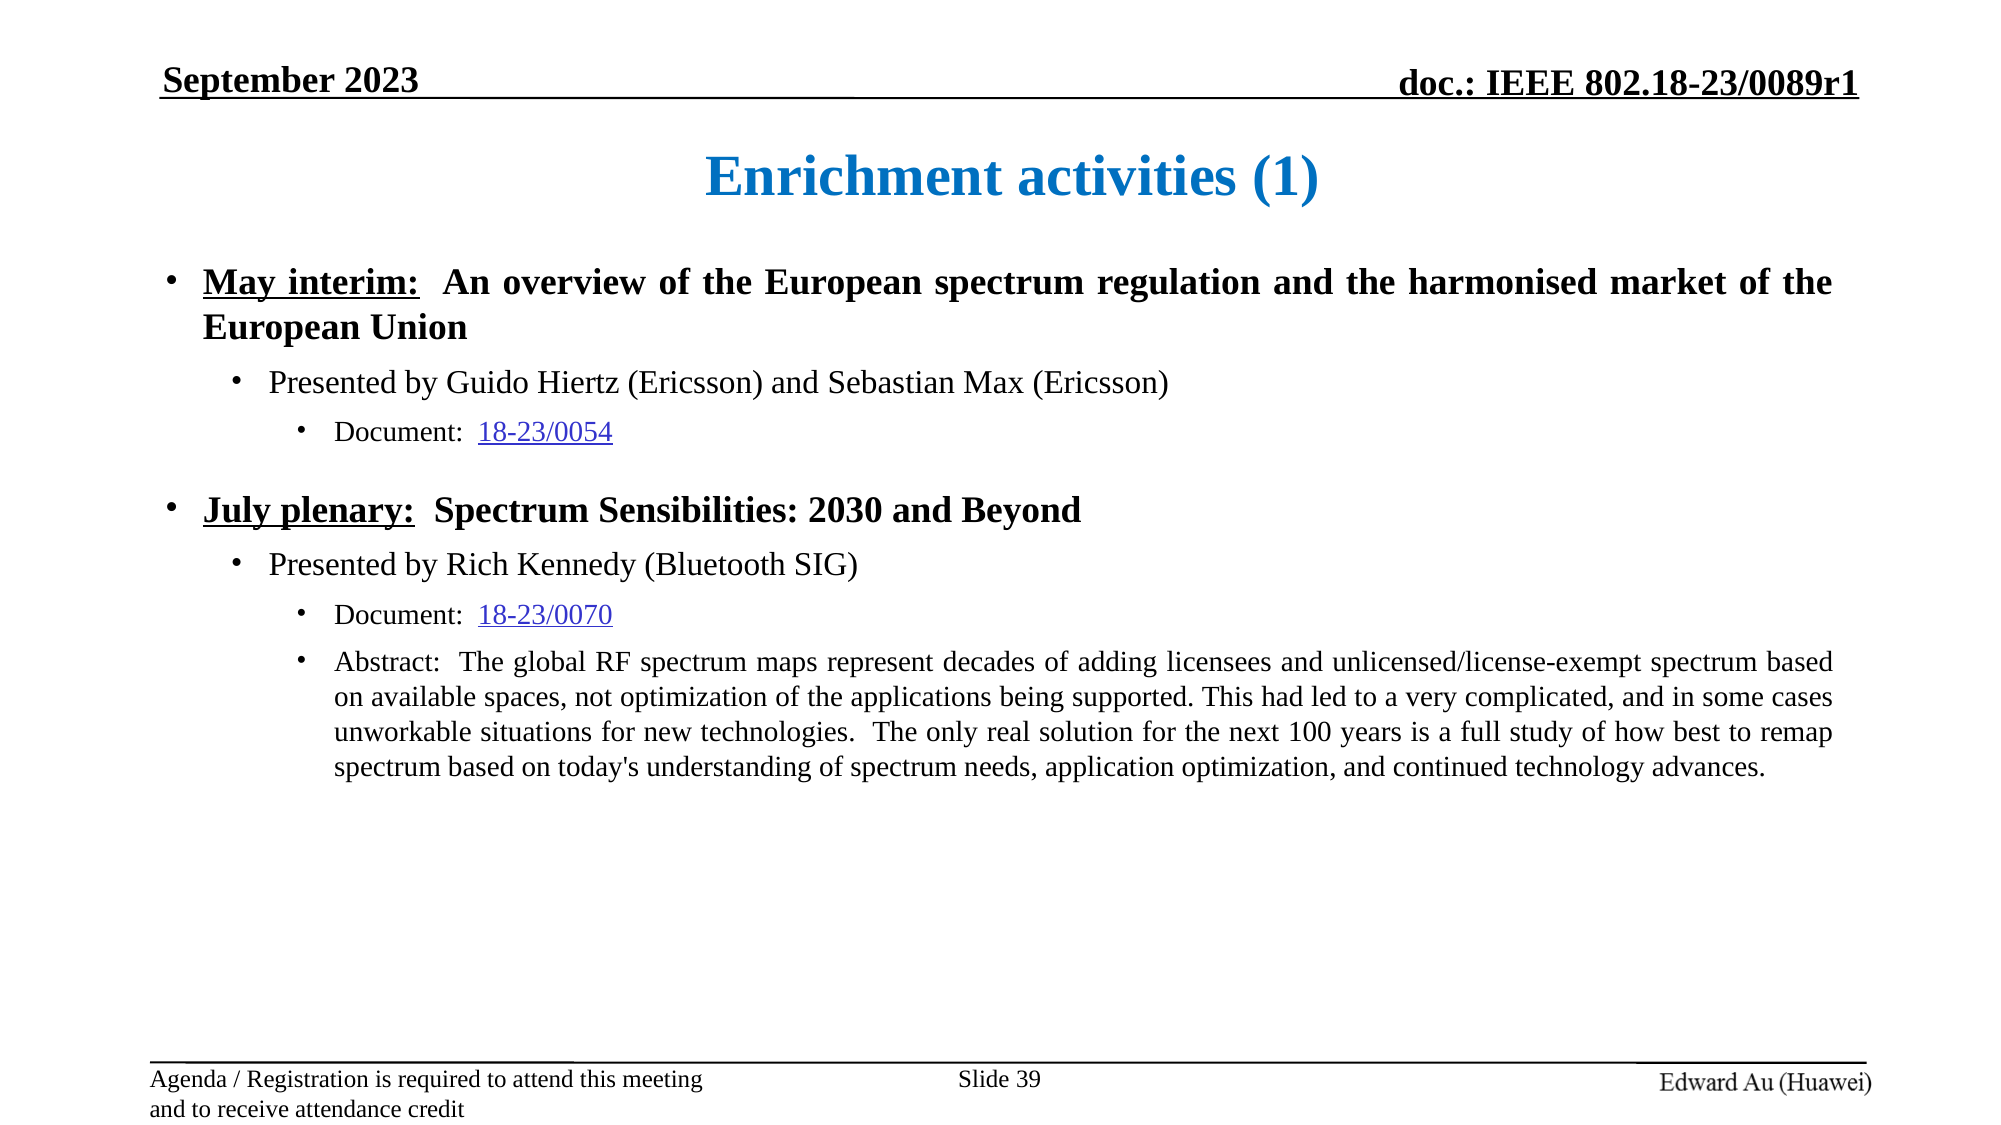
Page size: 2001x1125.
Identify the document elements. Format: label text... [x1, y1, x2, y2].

list May interim: An overview of the European spectrum regulation and the harmonised market of the European Union Presented by Guido Hiertz (Ericsson) and Sebastian Max (Ericsson) Document: 18-23/0054 July plenary: Spectrum Sensibilities: 2030 and Beyond Presented by Rich Kennedy (Bluetooth SIG) Document: 18-23/0070 Abstract: The global RF spectrum maps represent decades of adding licensees and unlicensed/license-exempt spectrum based on available spaces, not optimization of the applications being supported. This had led to a very complicated, and in some cases unworkable situations for new technologies. The only real solution for the next 100 years is a full study of how best to remap spectrum based on today's understanding of spectrum needs, application optimization, and continued technology advances. [149, 249, 1869, 988]
picture [1174, 1058, 1887, 1113]
title Enrichment activities (1) [162, 99, 1864, 246]
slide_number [162, 54, 663, 101]
slide_number Slide 39 [933, 1061, 1067, 1123]
